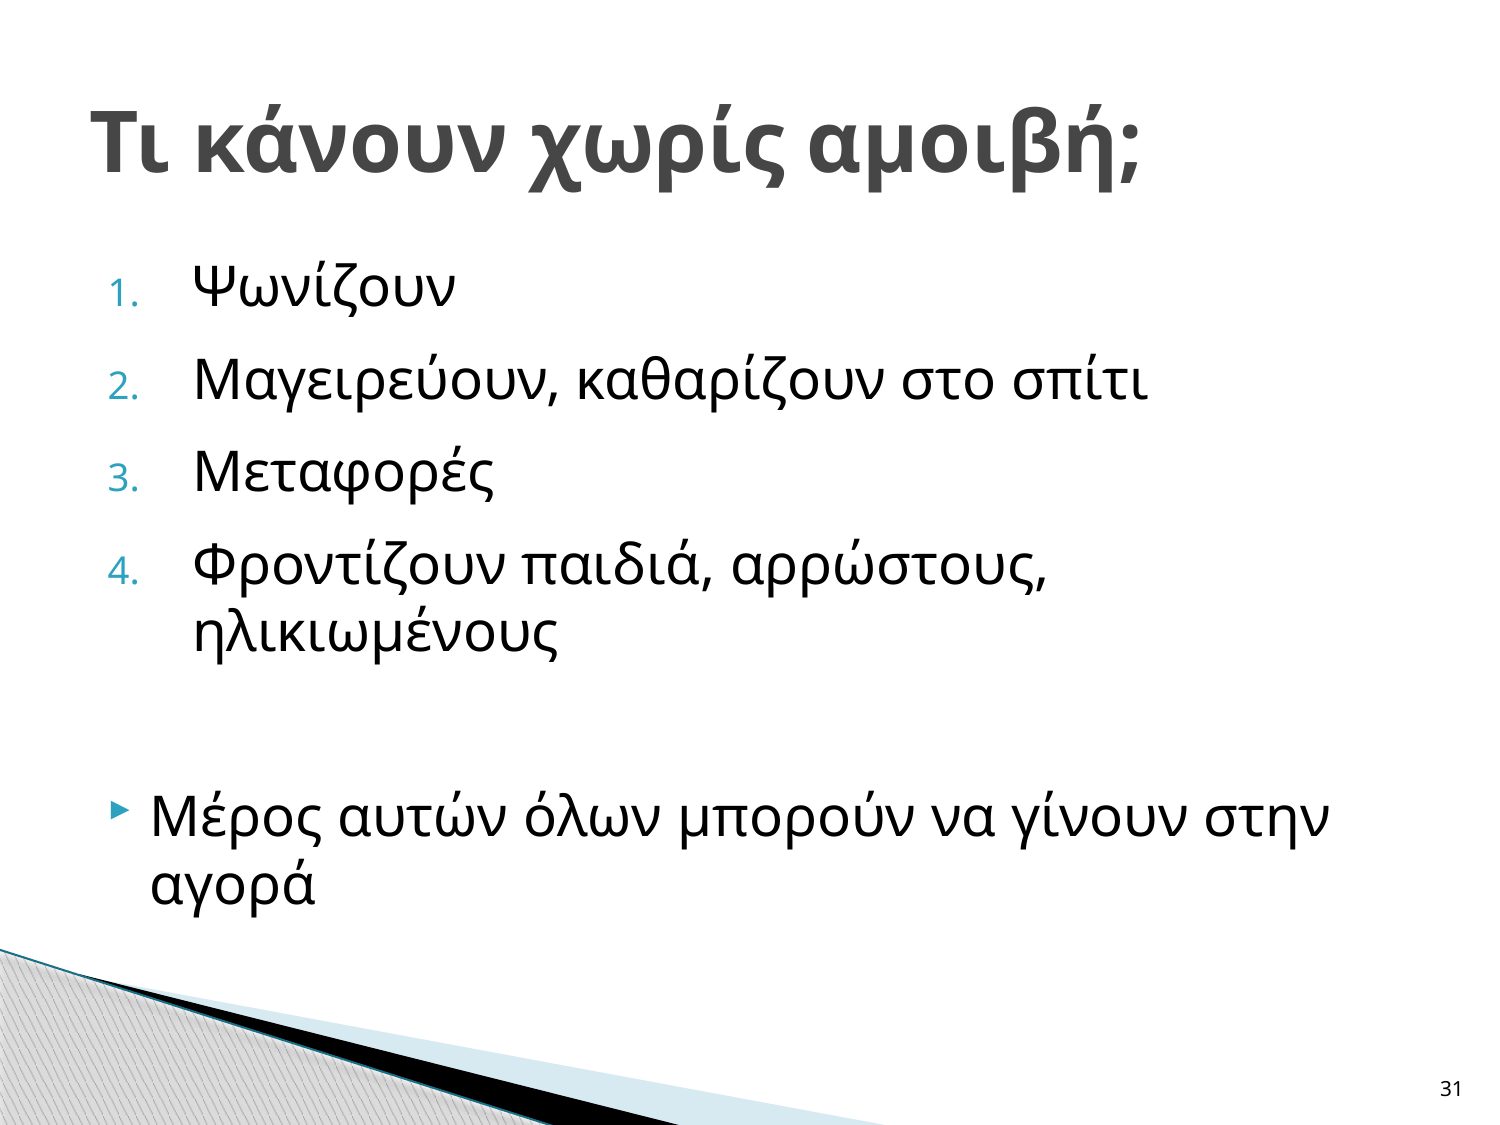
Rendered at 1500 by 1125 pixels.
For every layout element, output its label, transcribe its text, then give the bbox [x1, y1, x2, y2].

slide_number 31 [1418, 1051, 1479, 1112]
list Ψωνίζουν Μαγειρεύουν, καθαρίζουν στο σπίτι Μεταφορές Φροντίζουν παιδιά, αρρώστους, ηλικιωμένους Μέρος αυτών όλων μπορούν να γίνουν στην αγορά [75, 243, 1425, 986]
title Τι κάνουν χωρίς αμοιβή; [75, 45, 1425, 233]
